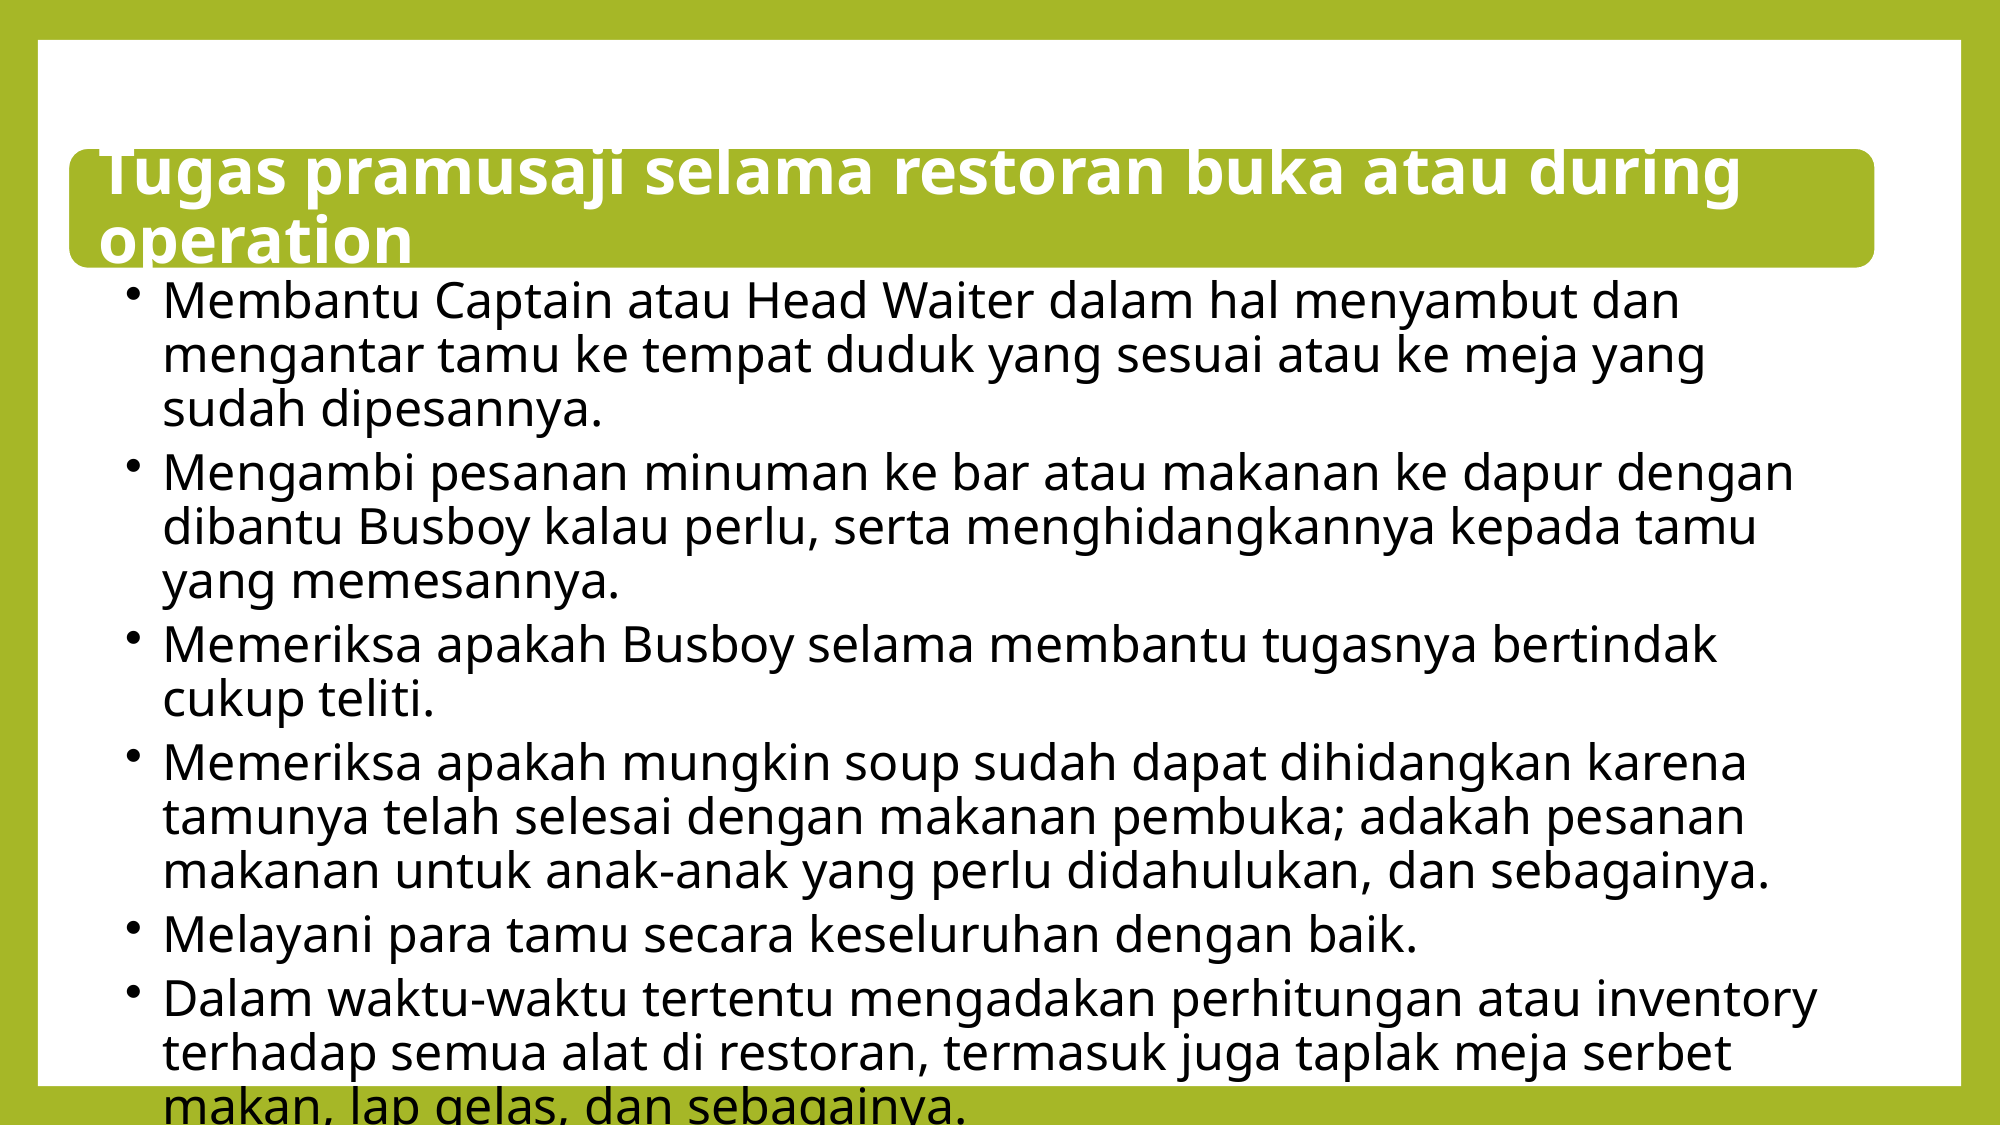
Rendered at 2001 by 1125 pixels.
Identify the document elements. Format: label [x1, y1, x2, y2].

list [67, 115, 1877, 1038]
